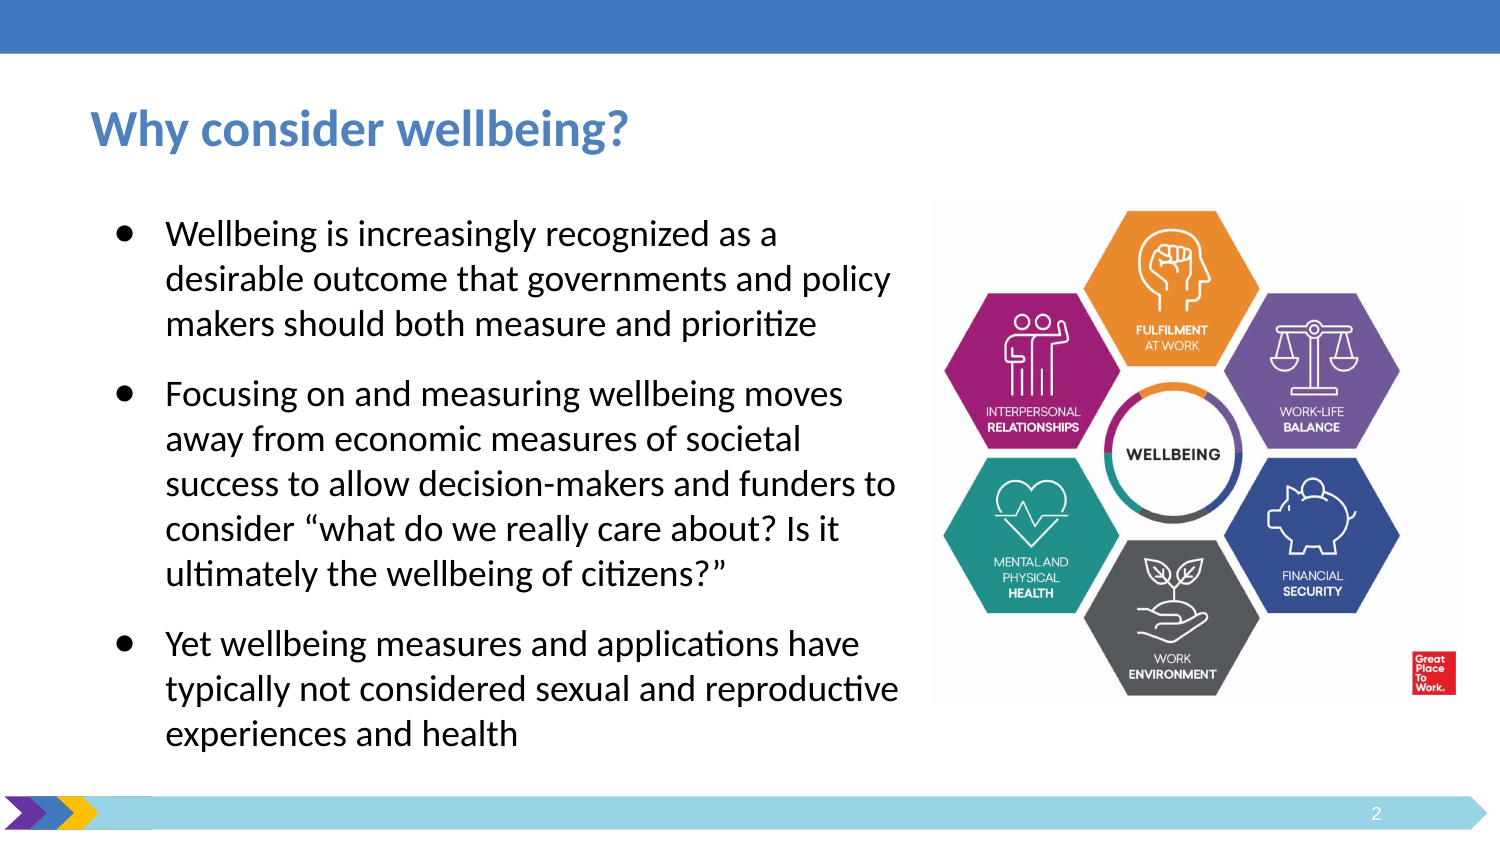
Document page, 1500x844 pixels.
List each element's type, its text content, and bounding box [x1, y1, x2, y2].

title Why consider wellbeing? [75, 73, 1423, 178]
list Wellbeing is increasingly recognized as a desirable outcome that governments and policy makers should both measure and prioritize Focusing on and measuring wellbeing moves away from economic measures of societal success to allow decision-makers and funders to consider “what do we really care about? Is it ultimately the wellbeing of citizens?” Yet wellbeing measures and applications have typically not considered sexual and reproductive experiences and health [75, 201, 918, 760]
picture [933, 201, 1464, 703]
slide_number 2 [1059, 790, 1397, 836]
